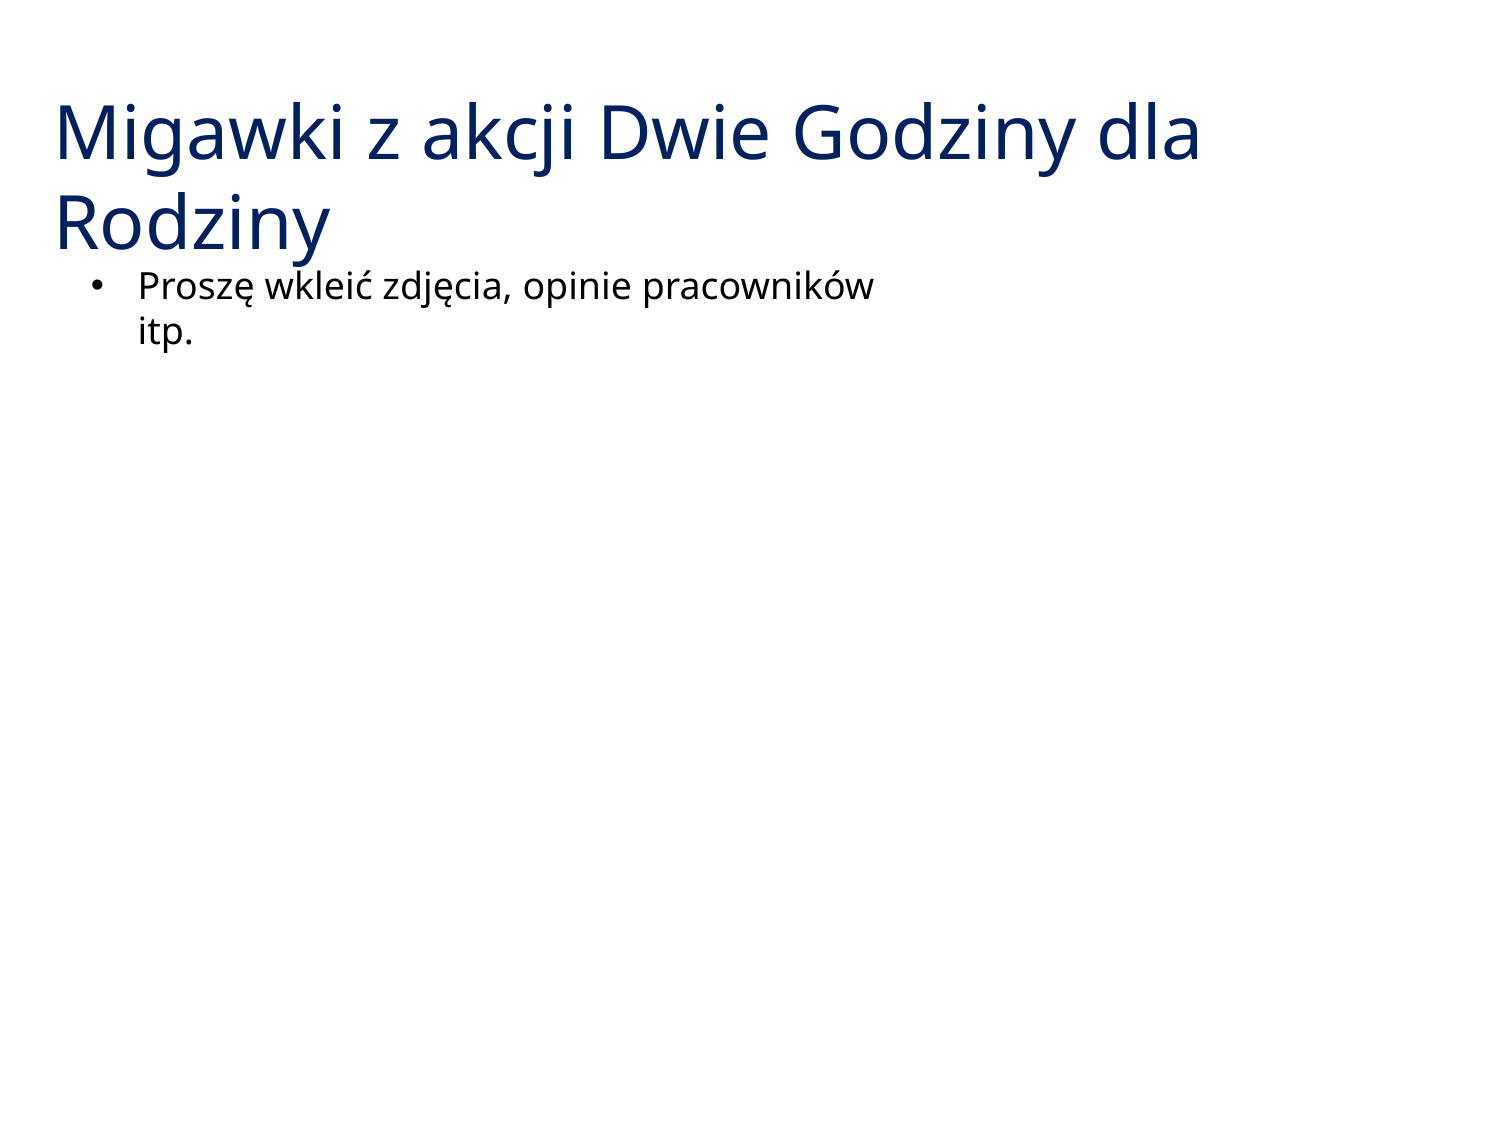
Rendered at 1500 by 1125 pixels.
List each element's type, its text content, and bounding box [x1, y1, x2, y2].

text_box Migawki z akcji Dwie Godziny dla Rodziny [38, 77, 1476, 272]
text_box Proszę wkleić zdjęcia, opinie pracowników itp. [76, 254, 921, 360]
